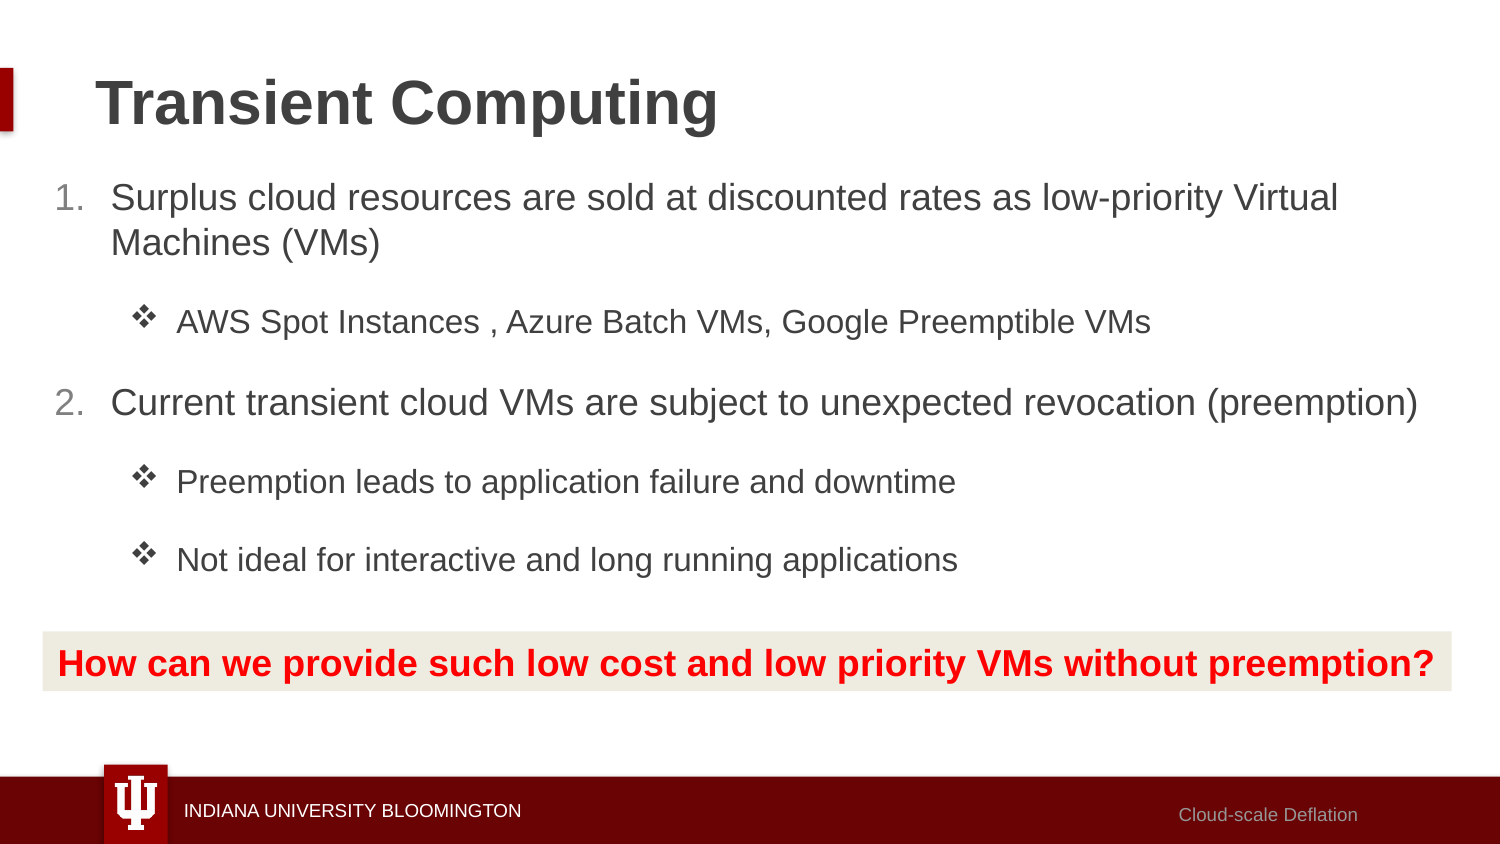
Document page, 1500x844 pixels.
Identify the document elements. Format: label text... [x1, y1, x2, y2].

title Transient Computing [80, 42, 1394, 158]
list Surplus cloud resources are sold at discounted rates as low-priority Virtual Machines (VMs) AWS Spot Instances , Azure Batch VMs, Google Preemptible VMs Current transient cloud VMs are subject to unexpected revocation (preemption) Preemption leads to application failure and downtime Not ideal for interactive and long running applications [39, 165, 1455, 692]
text_box How can we provide such low cost and low priority VMs without preemption? [42, 631, 1452, 692]
